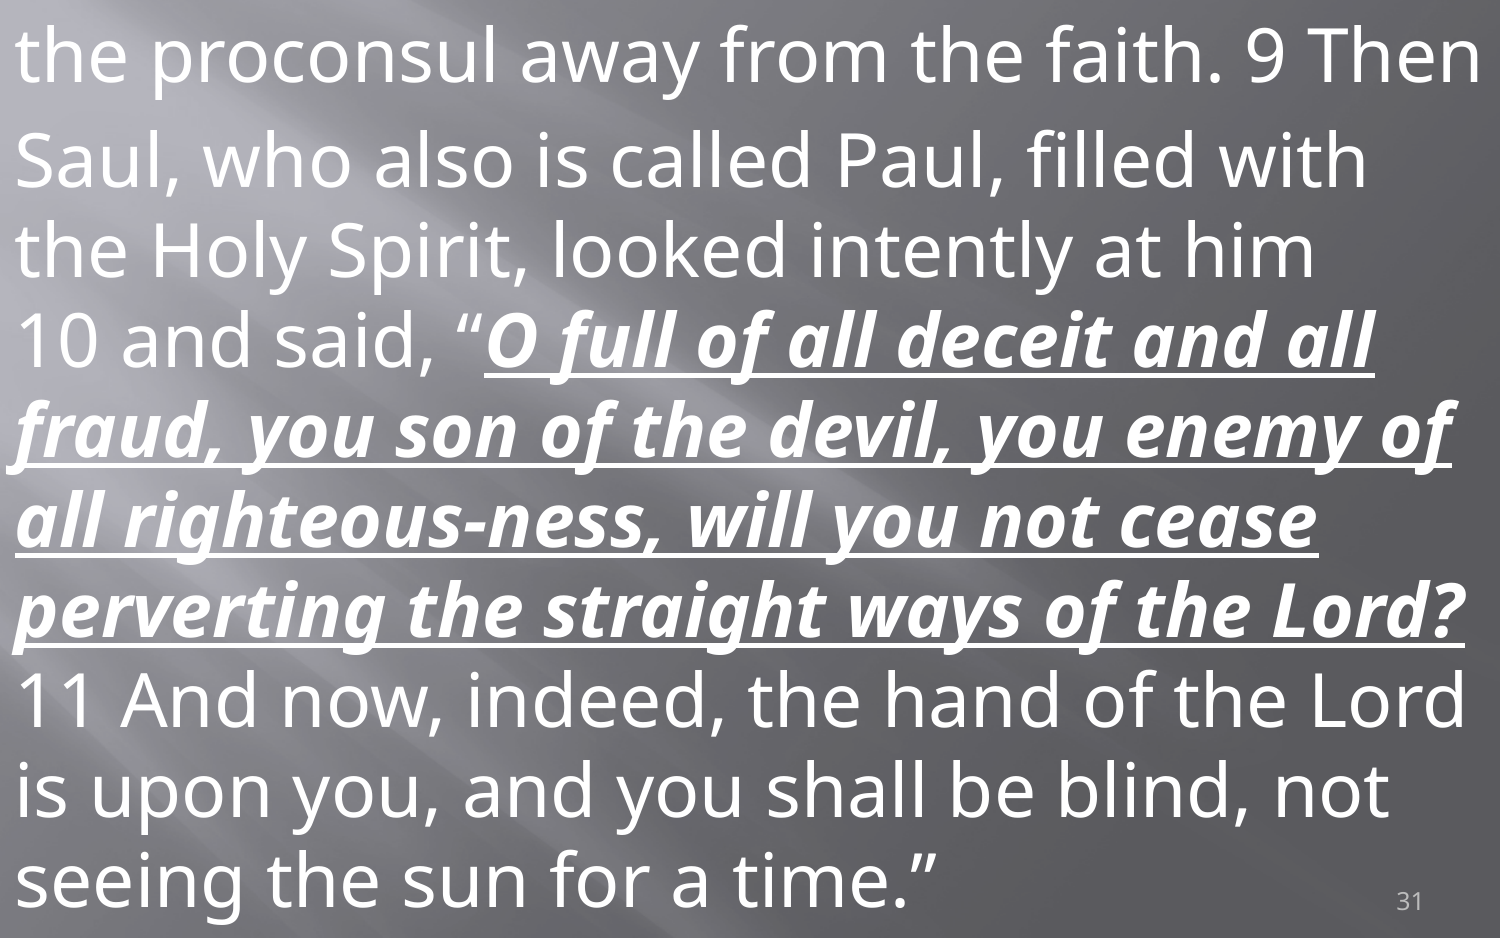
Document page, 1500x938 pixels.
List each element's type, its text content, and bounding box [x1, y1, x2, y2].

subtitle the proconsul away from the faith. 9 Then Saul, who also is called Paul, filled with the Holy Spirit, looked intently at him 10 and said, “O full of all deceit and all fraud, you son of the devil, you enemy of all righteous-ness, will you not cease perverting the straight ways of the Lord? 11 And now, indeed, the hand of the Lord is upon you, and you shall be blind, not seeing the sun for a time.” [0, 0, 1500, 938]
slide_number 31 [1299, 877, 1425, 927]
